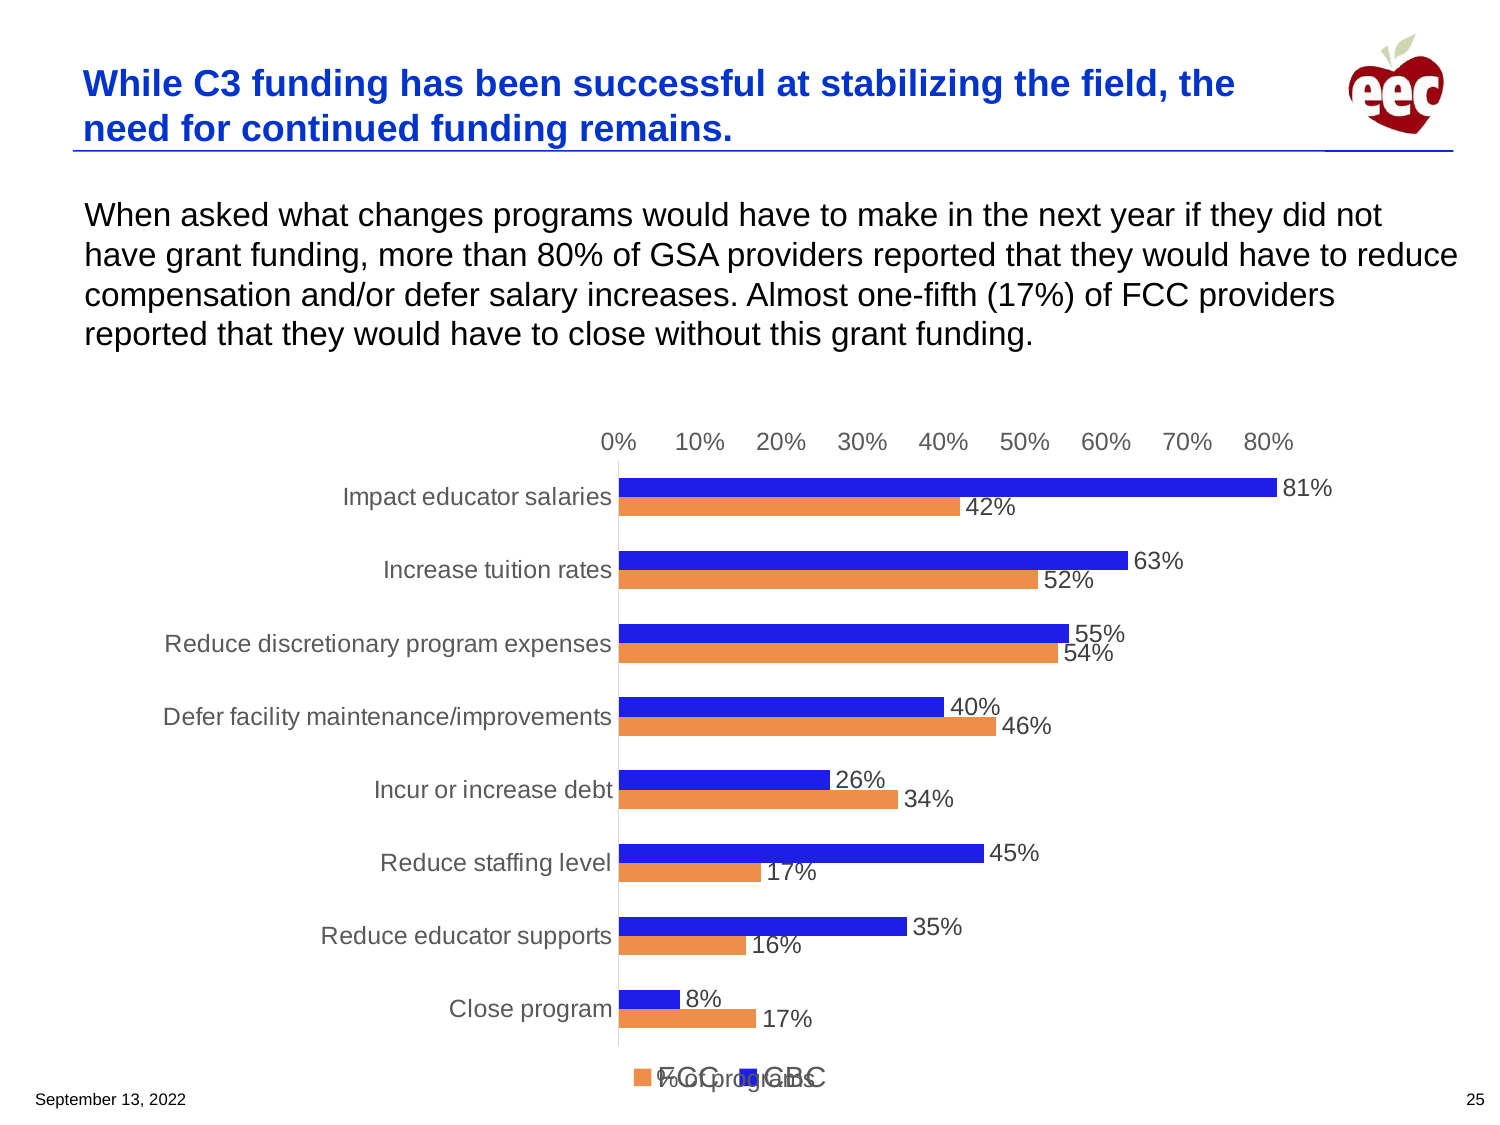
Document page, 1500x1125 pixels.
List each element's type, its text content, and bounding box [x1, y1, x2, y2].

text_box September 13, 2022 [0, 1081, 208, 1117]
slide_number 25 [1182, 1081, 1500, 1125]
chart [104, 370, 1357, 1101]
picture [1342, 29, 1451, 138]
title While C3 funding has been successful at stabilizing the field, the need for continued funding remains. [67, 24, 1337, 157]
text_box When asked what changes programs would have to make in the next year if they did not have grant funding, more than 80% of GSA providers reported that they would have to reduce compensation and/or defer salary increases. Almost one-fifth (17%) of FCC providers reported that they would have to close without this grant funding. [69, 185, 1480, 340]
